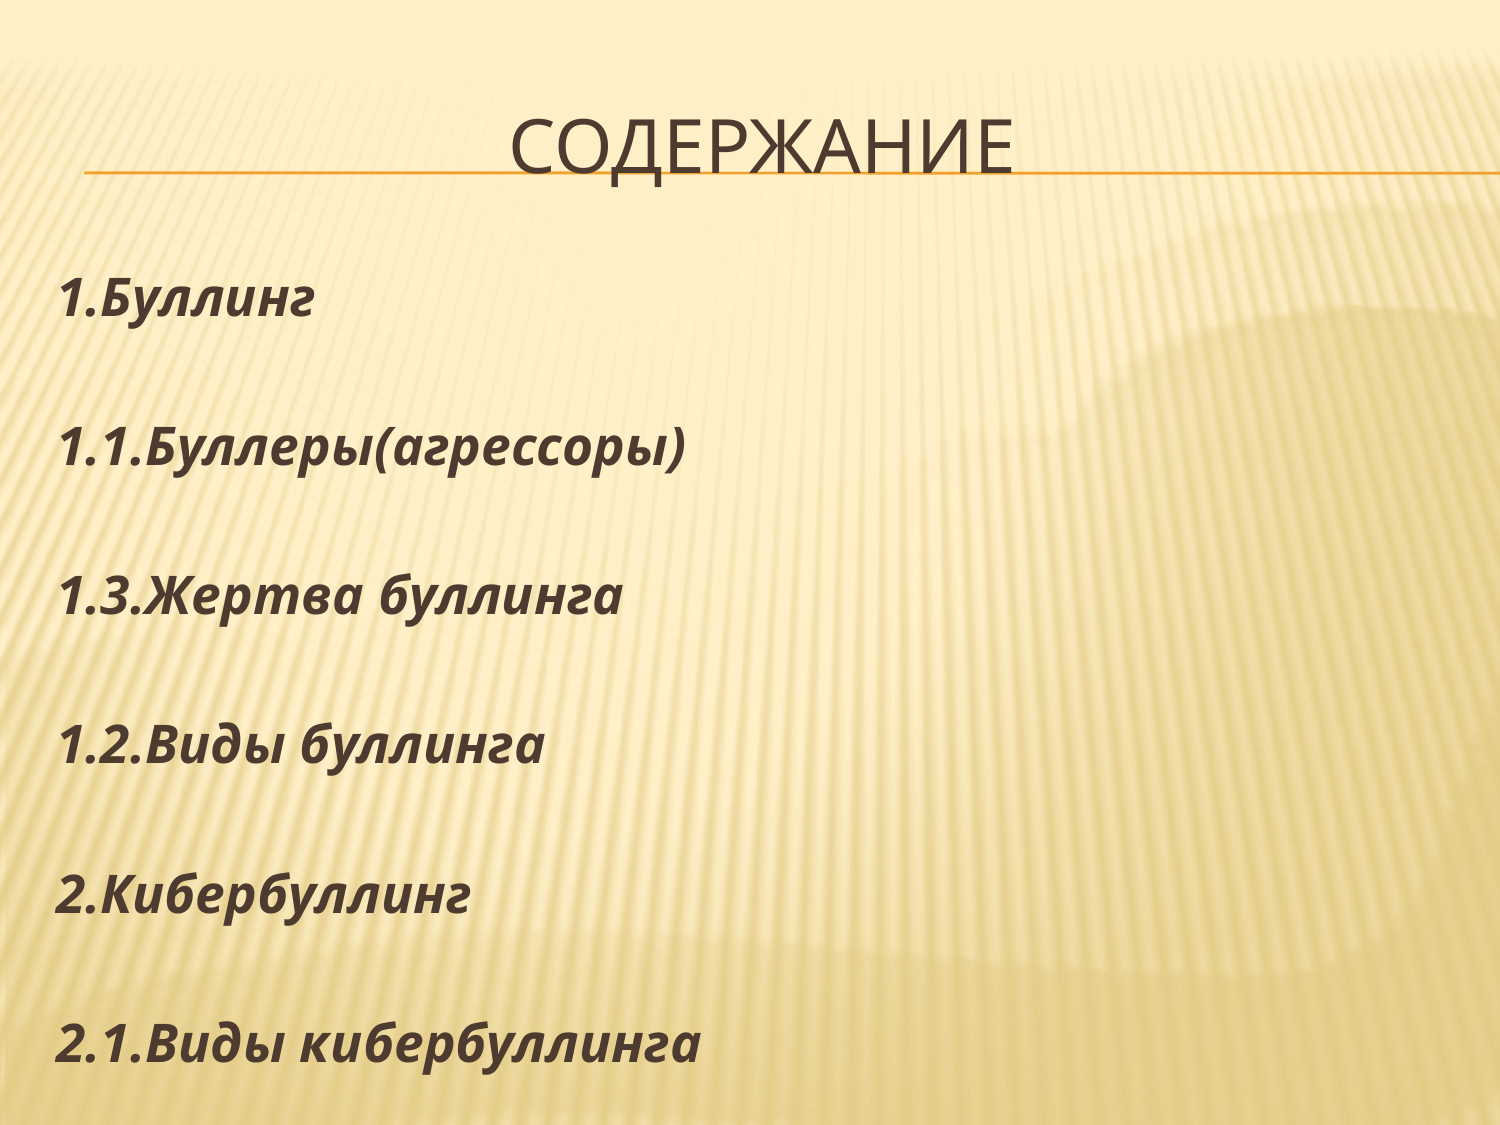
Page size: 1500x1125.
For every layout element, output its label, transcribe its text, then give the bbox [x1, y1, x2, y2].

title Содержание [50, 75, 1475, 213]
list 1.Буллинг 1.1.Буллеры(агрессоры) 1.3.Жертва буллинга 1.2.Виды буллинга 2.Кибербуллинг 2.1.Виды кибербуллинга [41, 255, 1467, 1083]
